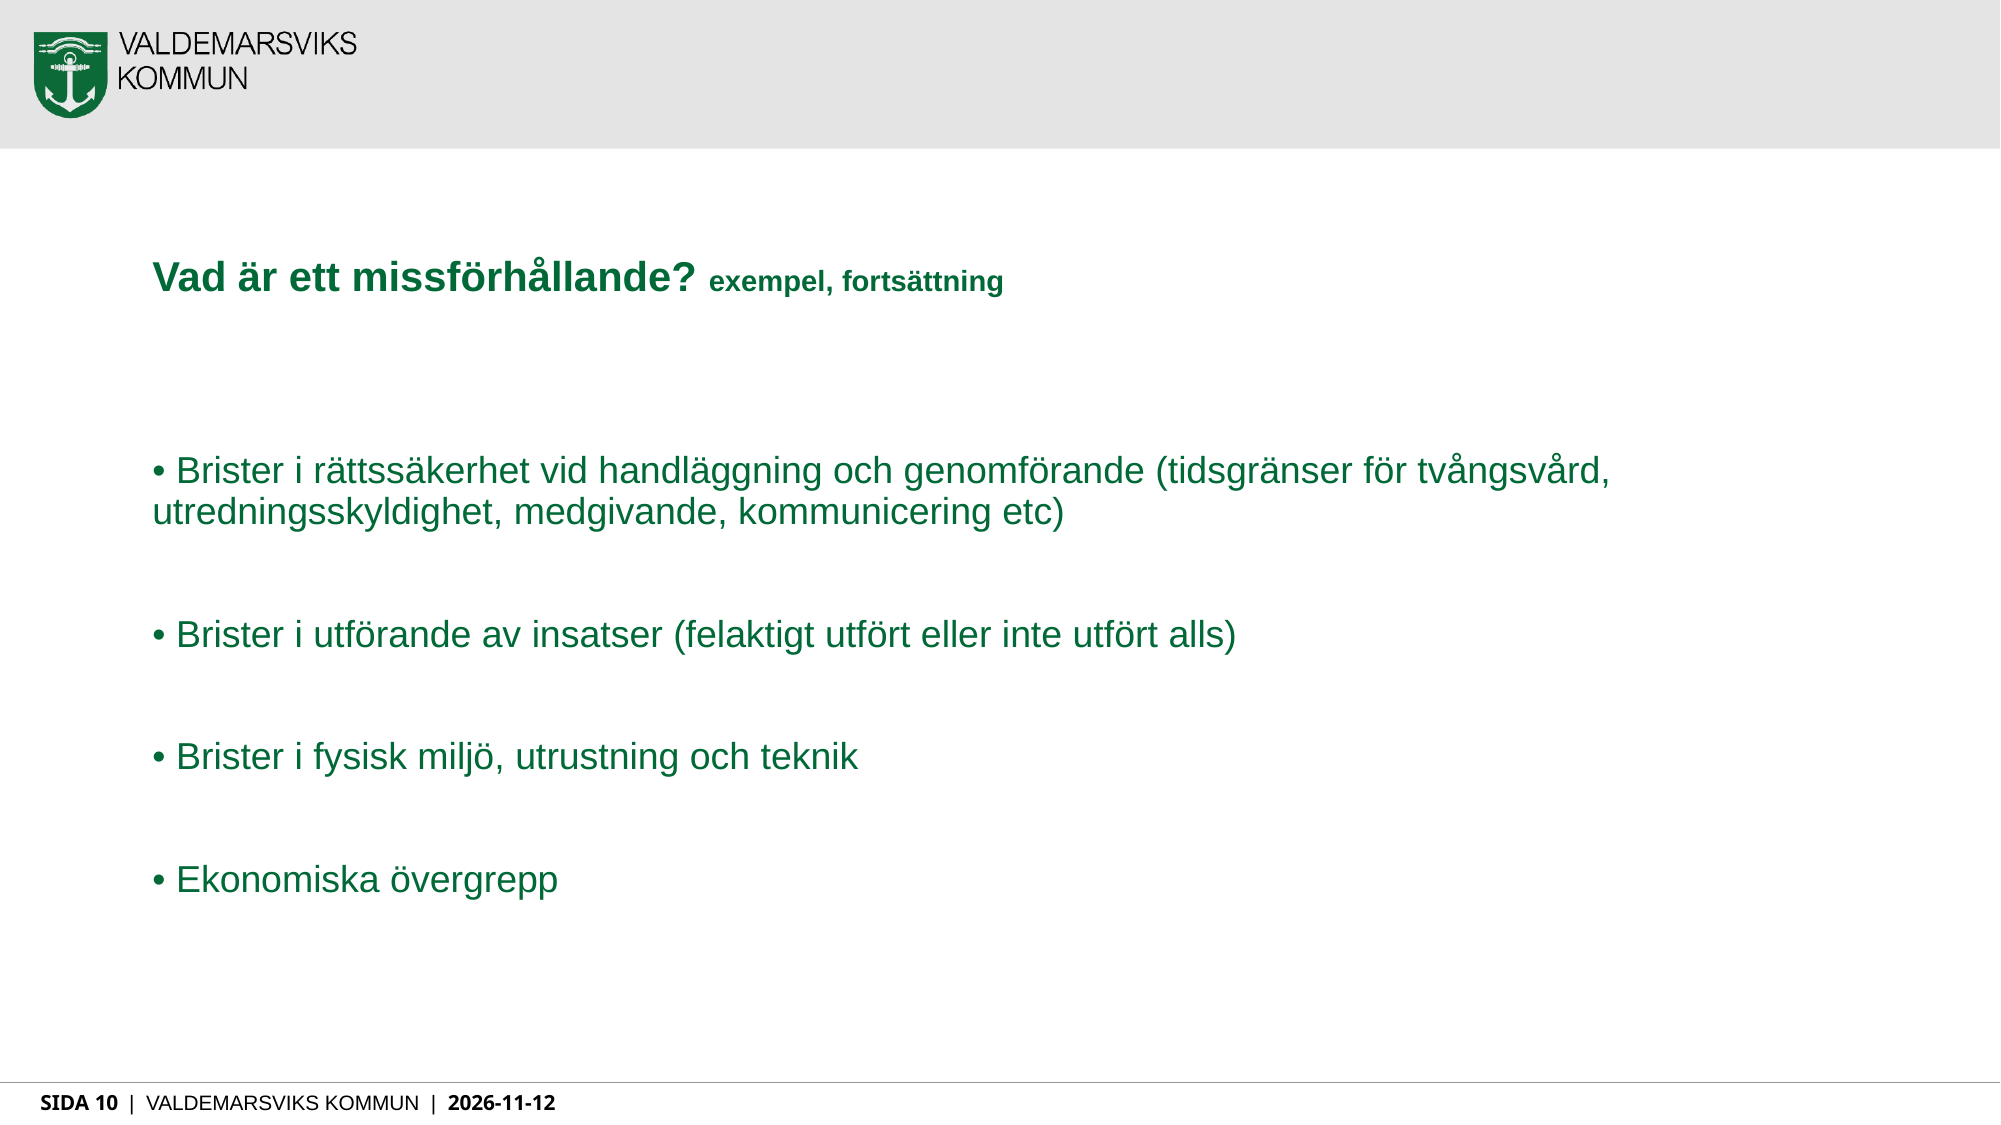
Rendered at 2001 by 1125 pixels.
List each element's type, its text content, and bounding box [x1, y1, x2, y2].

list • Brister i rättssäkerhet vid handläggning och genomförande (tidsgränser för tvångsvård, utredningsskyldighet, medgivande, kommunicering etc) • Brister i utförande av insatser (felaktigt utfört eller inte utfört alls) • Brister i fysisk miljö, utrustning och teknik • Ekonomiska övergrepp [137, 378, 1863, 1014]
picture [0, 0, 386, 149]
title Vad är ett missförhållande? exempel, fortsättning [137, 247, 1863, 347]
